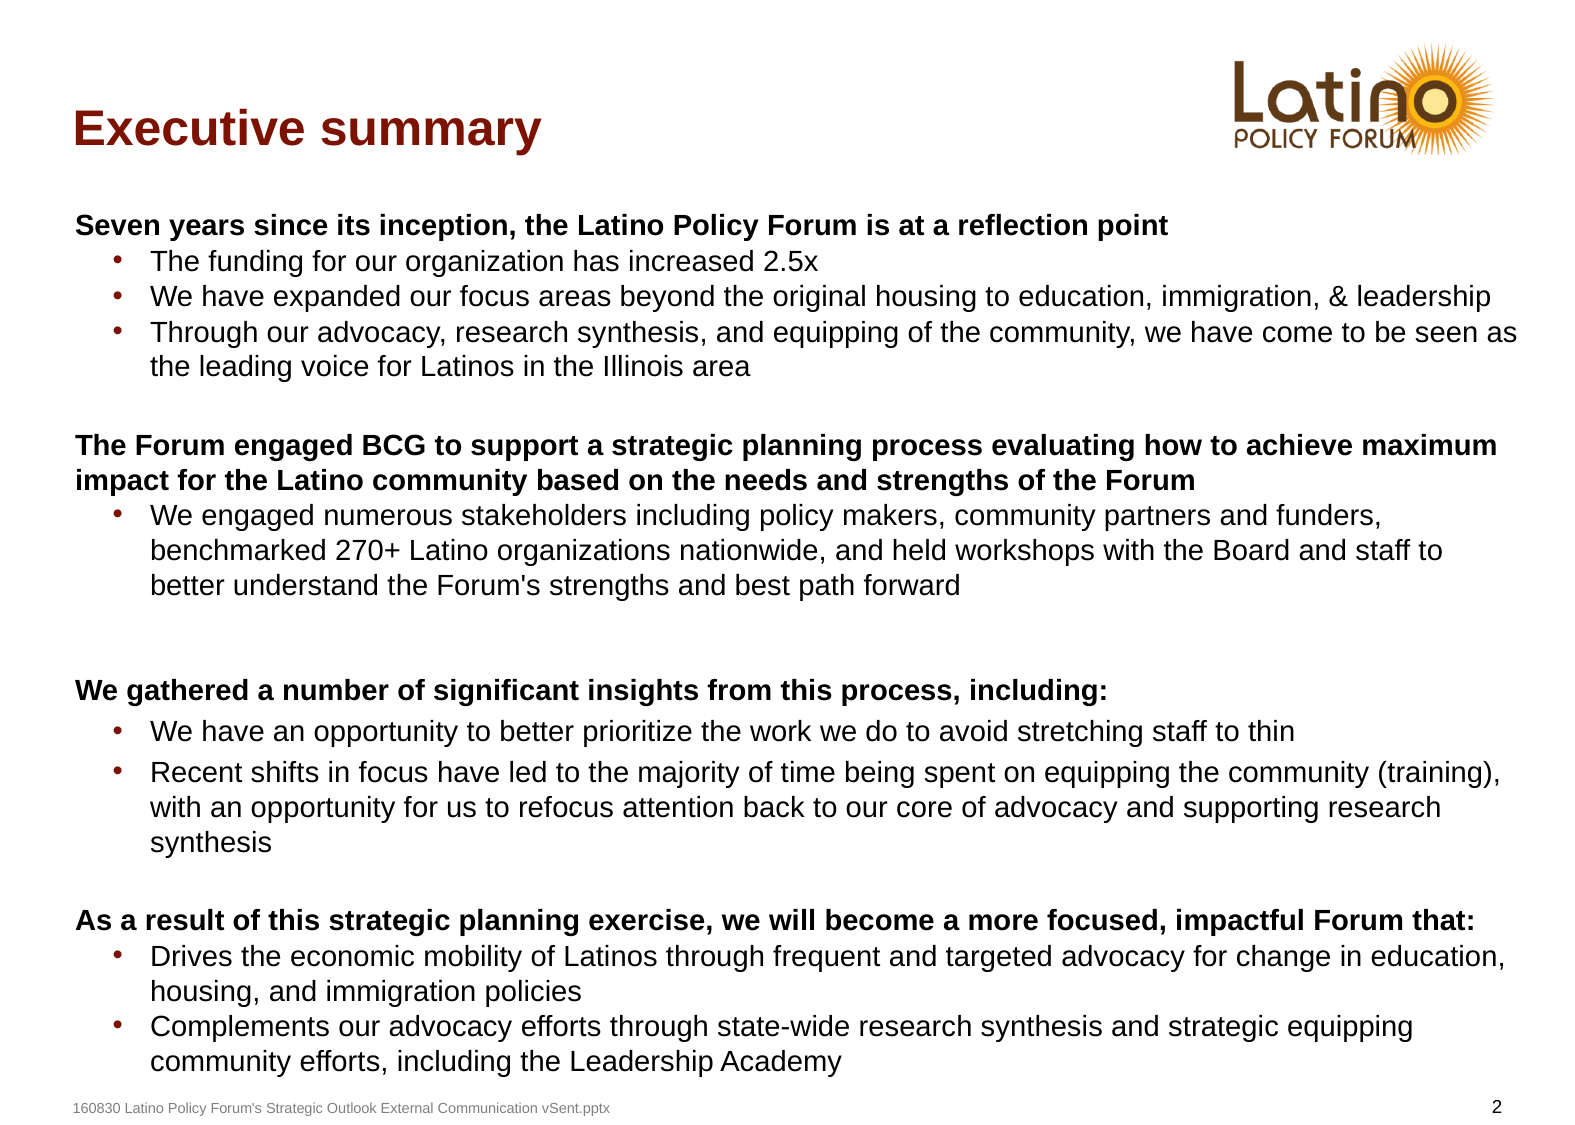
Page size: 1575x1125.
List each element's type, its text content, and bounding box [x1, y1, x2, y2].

list Seven years since its inception, the Latino Policy Forum is at a reflection point The funding for our organization has increased 2.5x We have expanded our focus areas beyond the original housing to education, immigration, & leadership Through our advocacy, research synthesis, and equipping of the community, we have come to be seen as the leading voice for Latinos in the Illinois area The Forum engaged BCG to support a strategic planning process evaluating how to achieve maximum impact for the Latino community based on the needs and strengths of the Forum We engaged numerous stakeholders including policy makers, community partners and funders, benchmarked 270+ Latino organizations nationwide, and held workshops with the Board and staff to better understand the Forum's strengths and best path forward We gathered a number of significant insights from this process, including: We have an opportunity to better prioritize the work we do to avoid stretching staff to thin Recent shifts in focus have led to the majority of time being spent on equipping the community (training), with an opportunity for us to refocus attention back to our core of advocacy and supporting research synthesis As a result of this strategic planning exercise, we will become a more focused, impactful Forum that: Drives the economic mobility of Latinos through frequent and targeted advocacy for change in education, housing, and immigration policies Complements our advocacy efforts through state-wide research synthesis and strategic equipping community efforts, including the Leadership Academy [75, 206, 1523, 965]
picture [1222, 34, 1503, 155]
title Executive summary [72, 26, 1222, 163]
